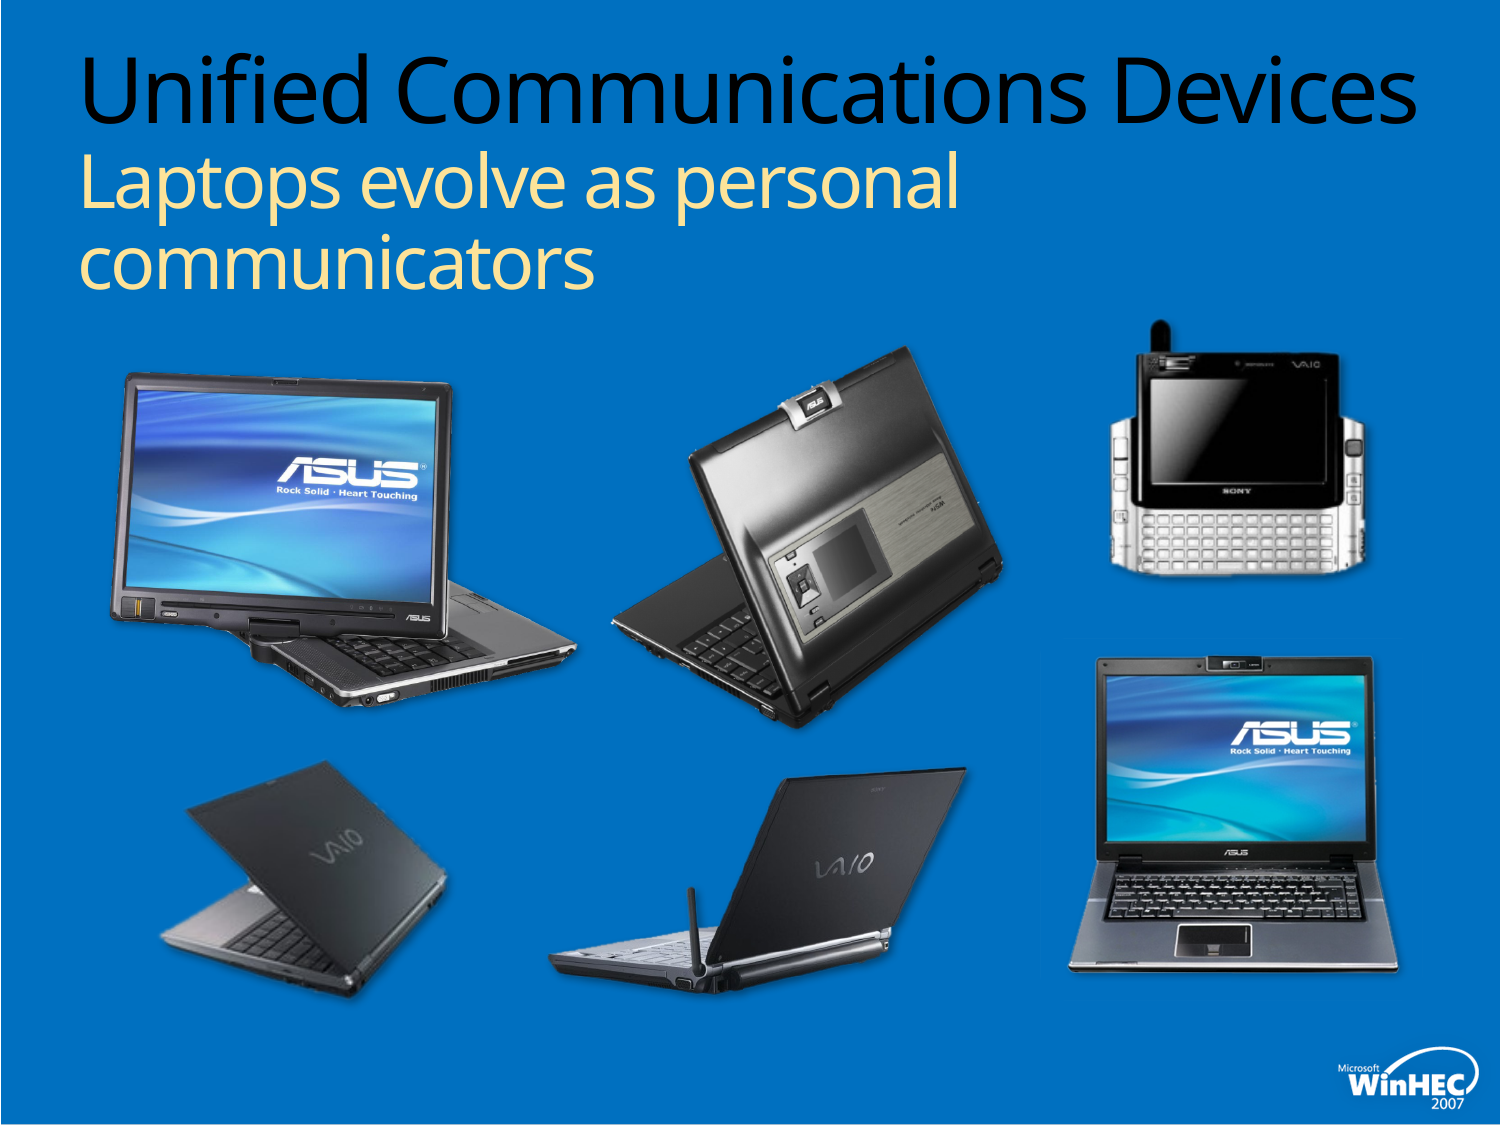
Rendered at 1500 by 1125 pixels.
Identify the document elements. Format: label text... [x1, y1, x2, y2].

picture [0, 0, 1500, 1125]
title Unified Communications Devices Laptops evolve as personal communicators [62, 37, 1440, 220]
